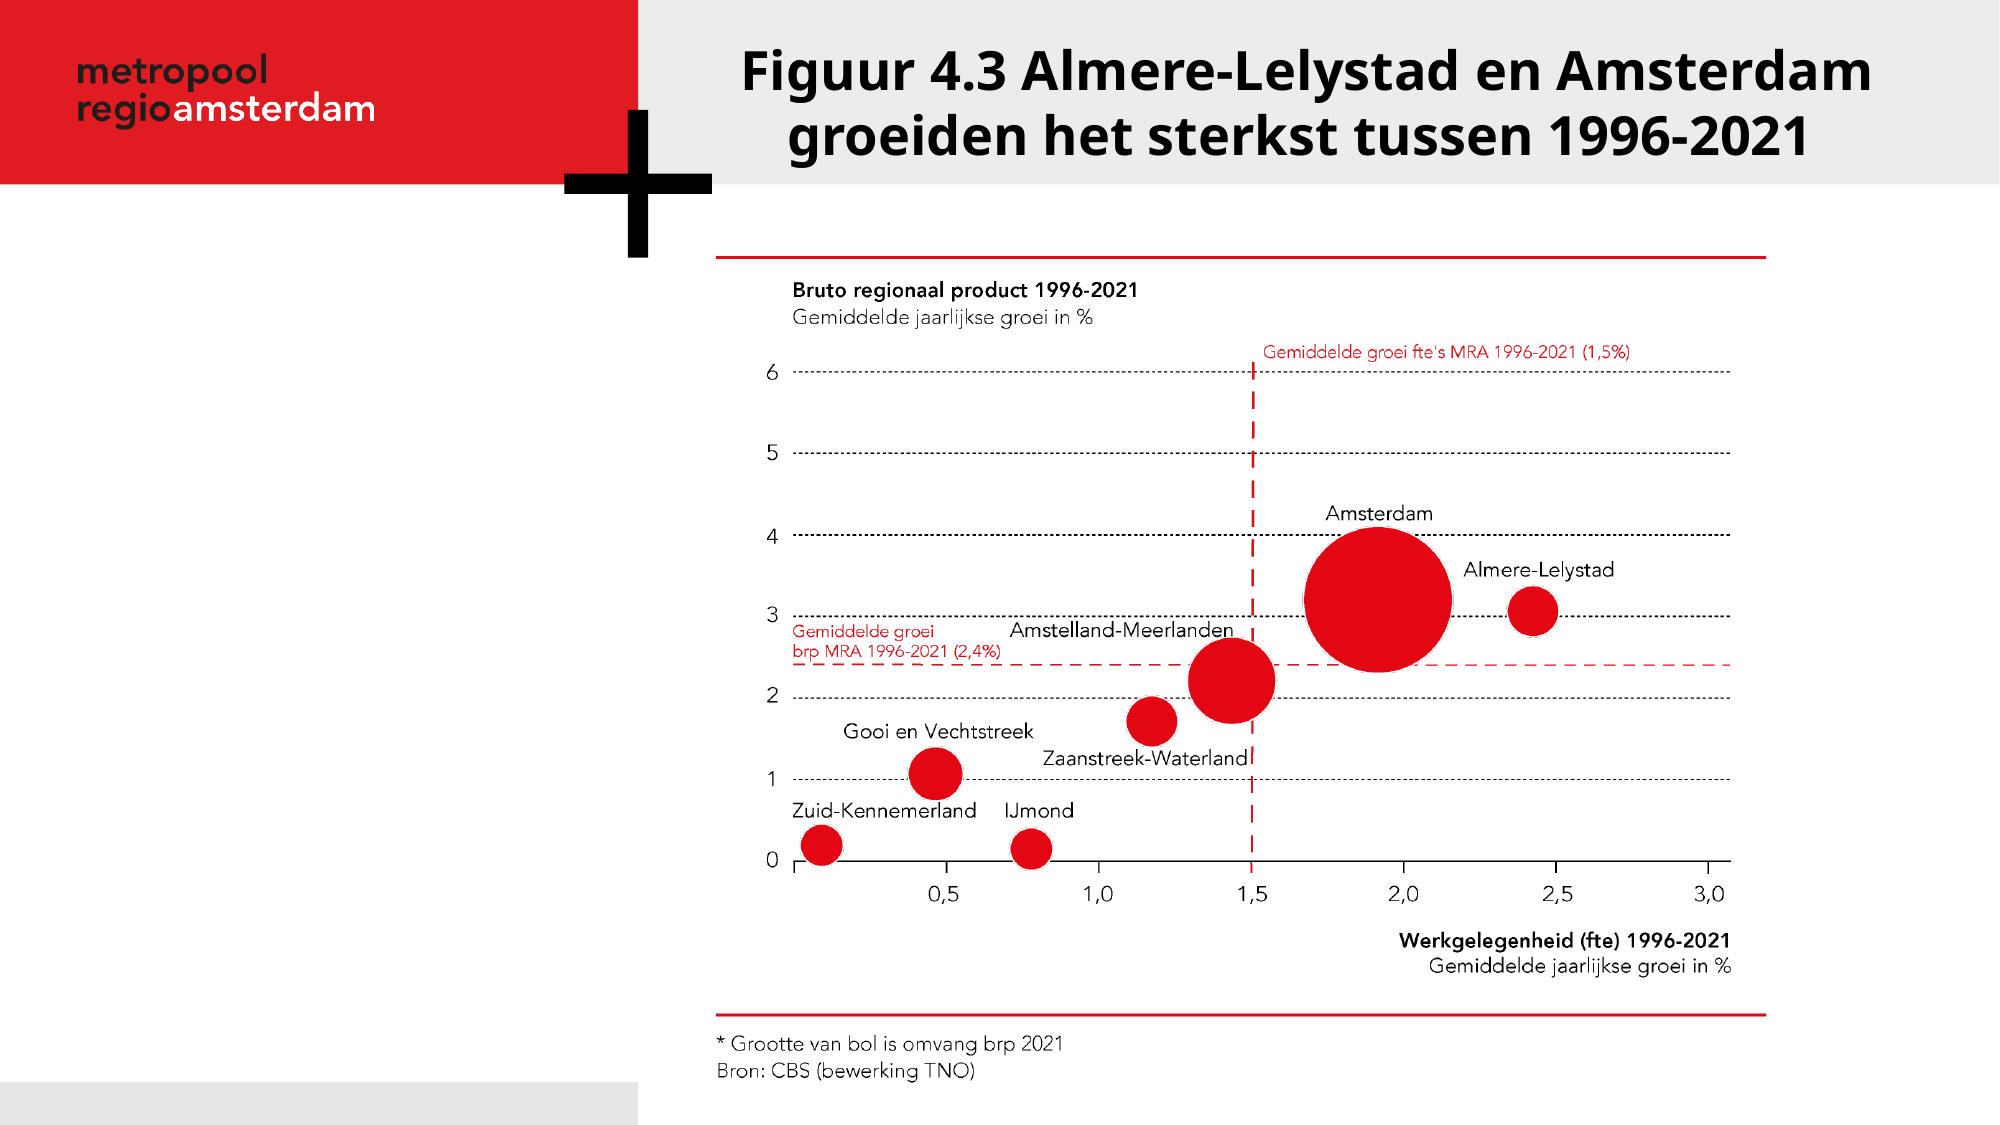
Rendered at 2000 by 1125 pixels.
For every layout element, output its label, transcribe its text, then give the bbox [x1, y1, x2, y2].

picture [78, 53, 374, 130]
text_box [0, 1082, 639, 1125]
list Figuur 4.3 Almere-Lelystad en Amsterdam groeiden het sterkst tussen 1996-2021 [740, 36, 1923, 161]
picture [715, 255, 1768, 1089]
